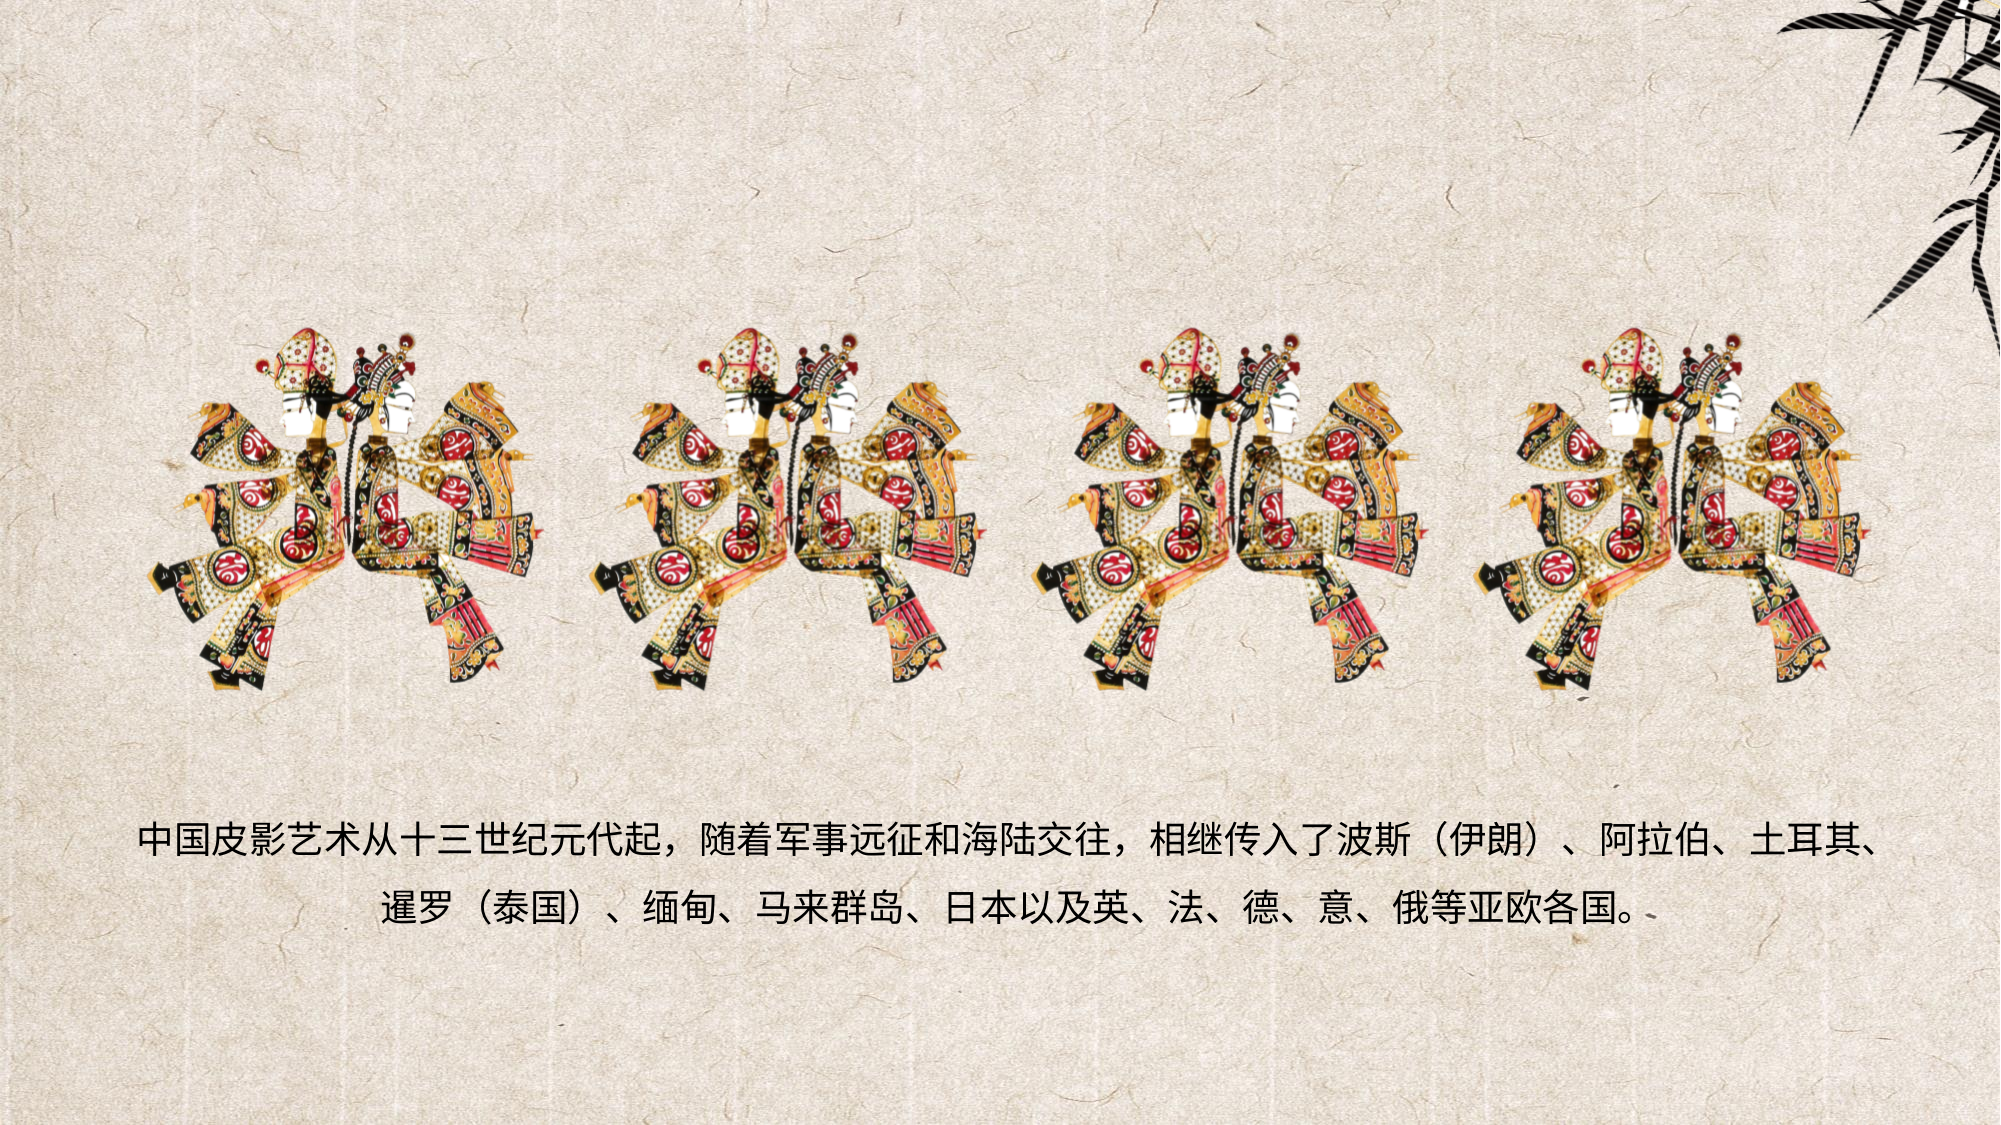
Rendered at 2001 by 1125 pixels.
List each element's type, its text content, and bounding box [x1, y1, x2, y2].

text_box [136, 310, 1886, 698]
text_box 中国皮影艺术从十三世纪元代起，随着军事远征和海陆交往，相继传入了波斯（伊朗）、阿拉伯、土耳其、暹罗（泰国）、缅甸、马来群岛、日本以及英、法、德、意、俄等亚欧各国。 [114, 786, 1922, 936]
picture [0, 0, 2000, 1125]
